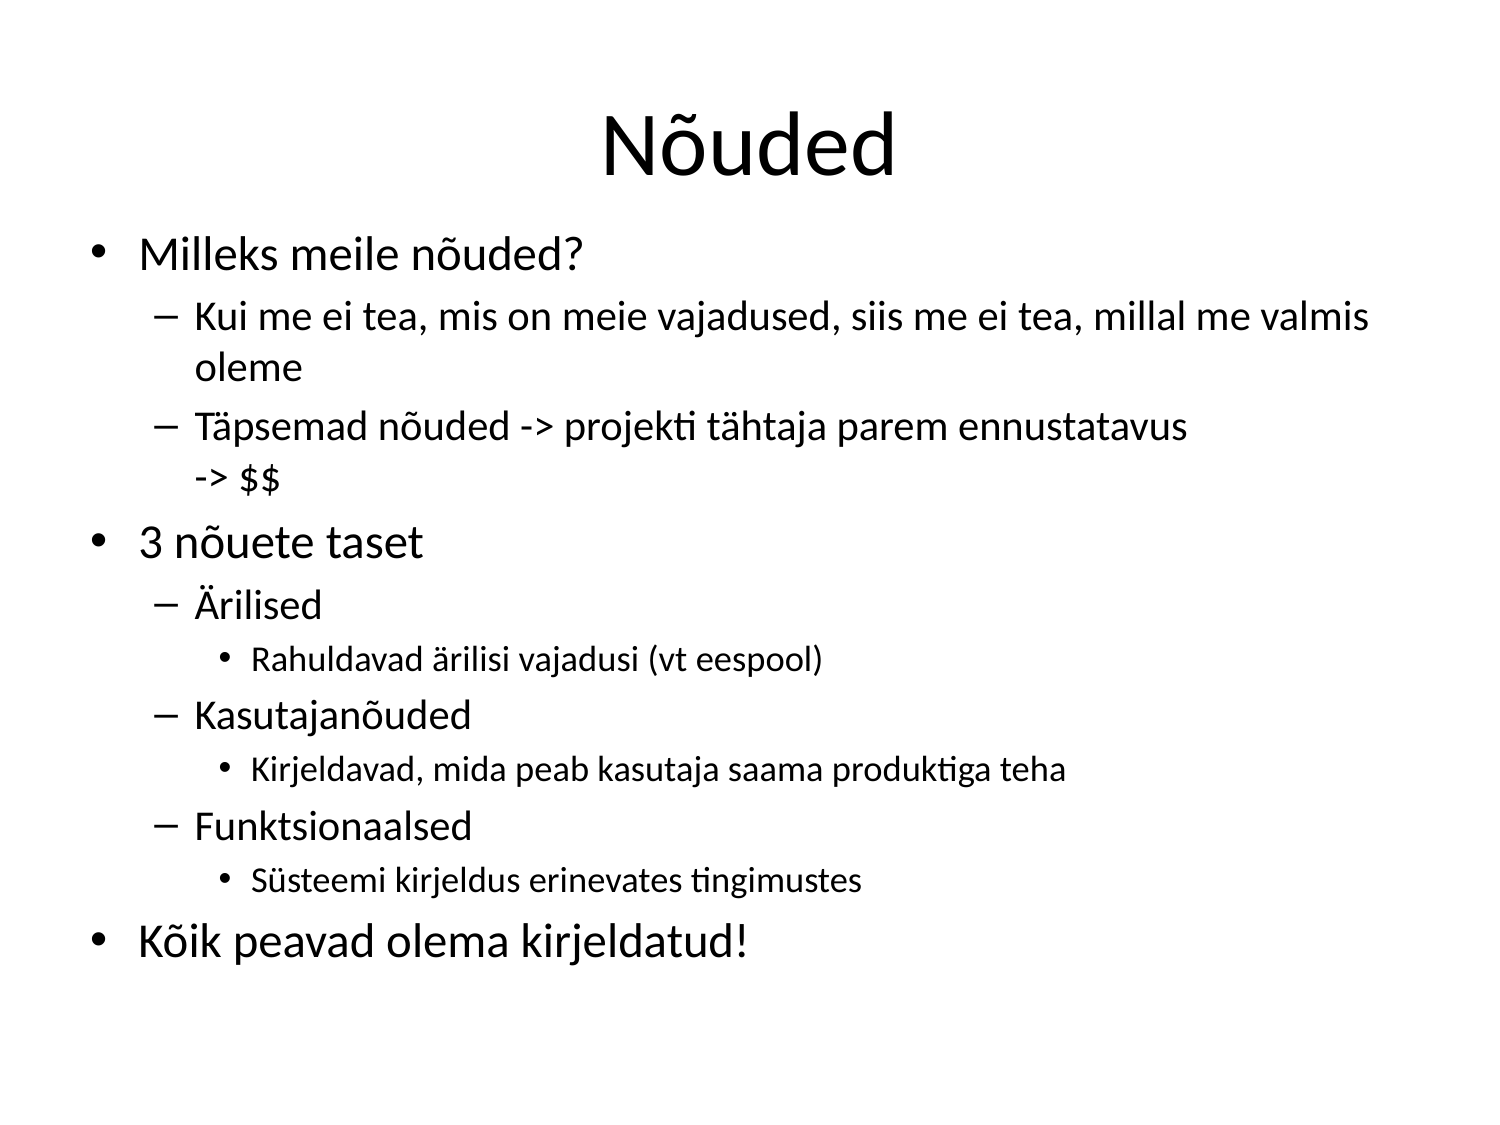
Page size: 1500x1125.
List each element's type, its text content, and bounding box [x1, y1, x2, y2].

list Milleks meile nõuded? Kui me ei tea, mis on meie vajadused, siis me ei tea, millal me valmis oleme Täpsemad nõuded -> projekti tähtaja parem ennustatavus -> $$ 3 nõuete taset Ärilised Rahuldavad ärilisi vajadusi (vt eespool) Kasutajanõuded Kirjeldavad, mida peab kasutaja saama produktiga teha Funktsionaalsed Süsteemi kirjeldus erinevates tingimustes Kõik peavad olema kirjeldatud! [75, 213, 1425, 985]
title Nõuded [75, 45, 1425, 213]
